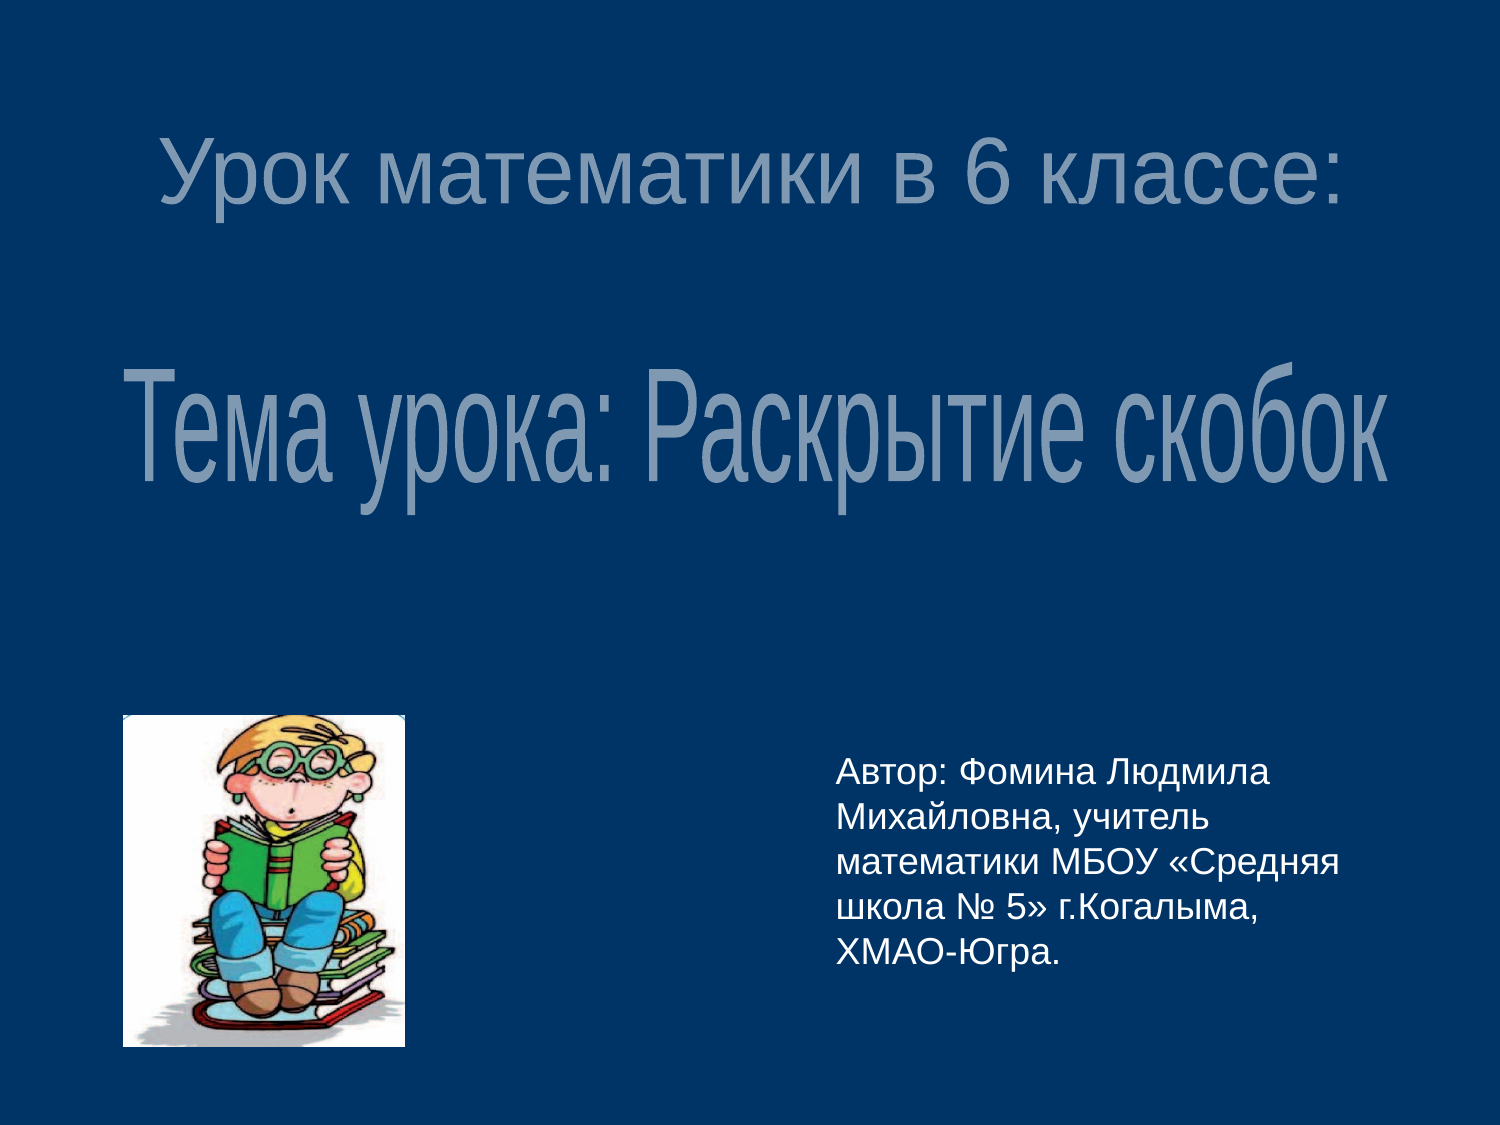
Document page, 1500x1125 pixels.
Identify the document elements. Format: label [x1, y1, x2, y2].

text_box [123, 716, 1400, 1047]
